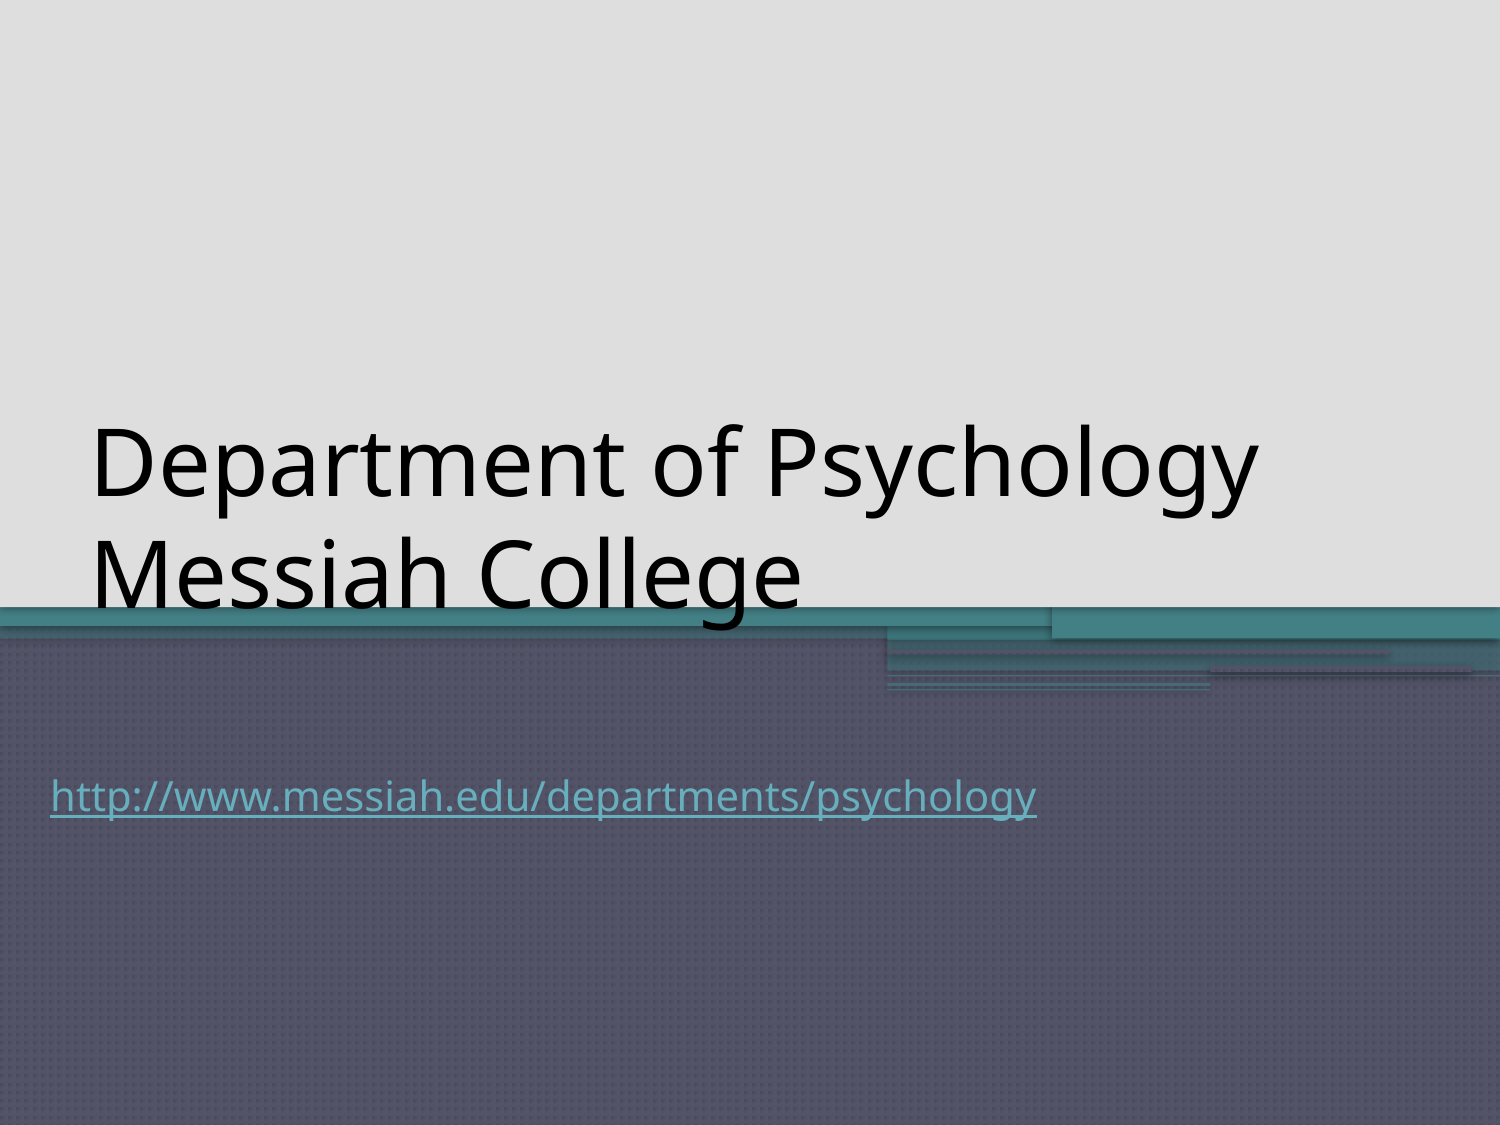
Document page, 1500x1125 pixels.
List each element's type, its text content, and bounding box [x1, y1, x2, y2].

subtitle http://www.messiah.edu/departments/psychology [24, 762, 1500, 925]
title Department of Psychology Messiah College [75, 394, 1463, 636]
